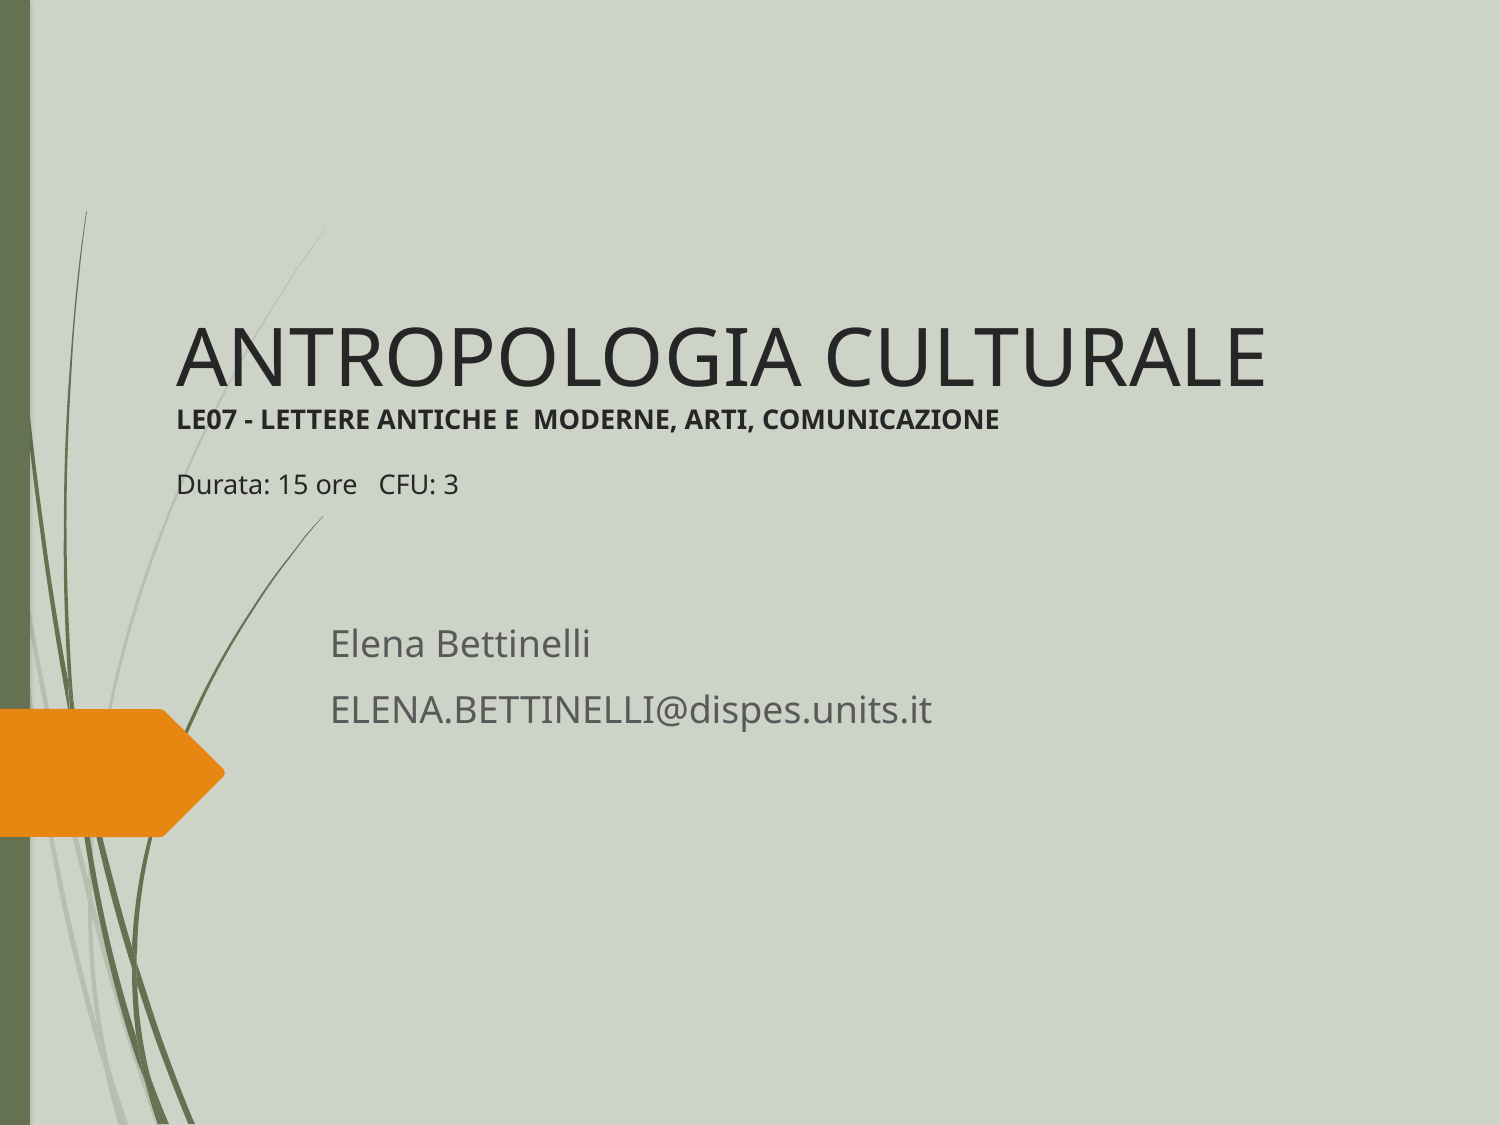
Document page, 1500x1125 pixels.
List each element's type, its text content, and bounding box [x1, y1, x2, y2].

title ANTROPOLOGIA CULTURALE LE07 - LETTERE ANTICHE E MODERNE, ARTI, COMUNICAZIONE Durata: 15 ore CFU: 3 [160, 206, 1313, 508]
subtitle Elena Bettinelli ELENA.BETTINELLI@dispes.units.it [314, 612, 1440, 791]
